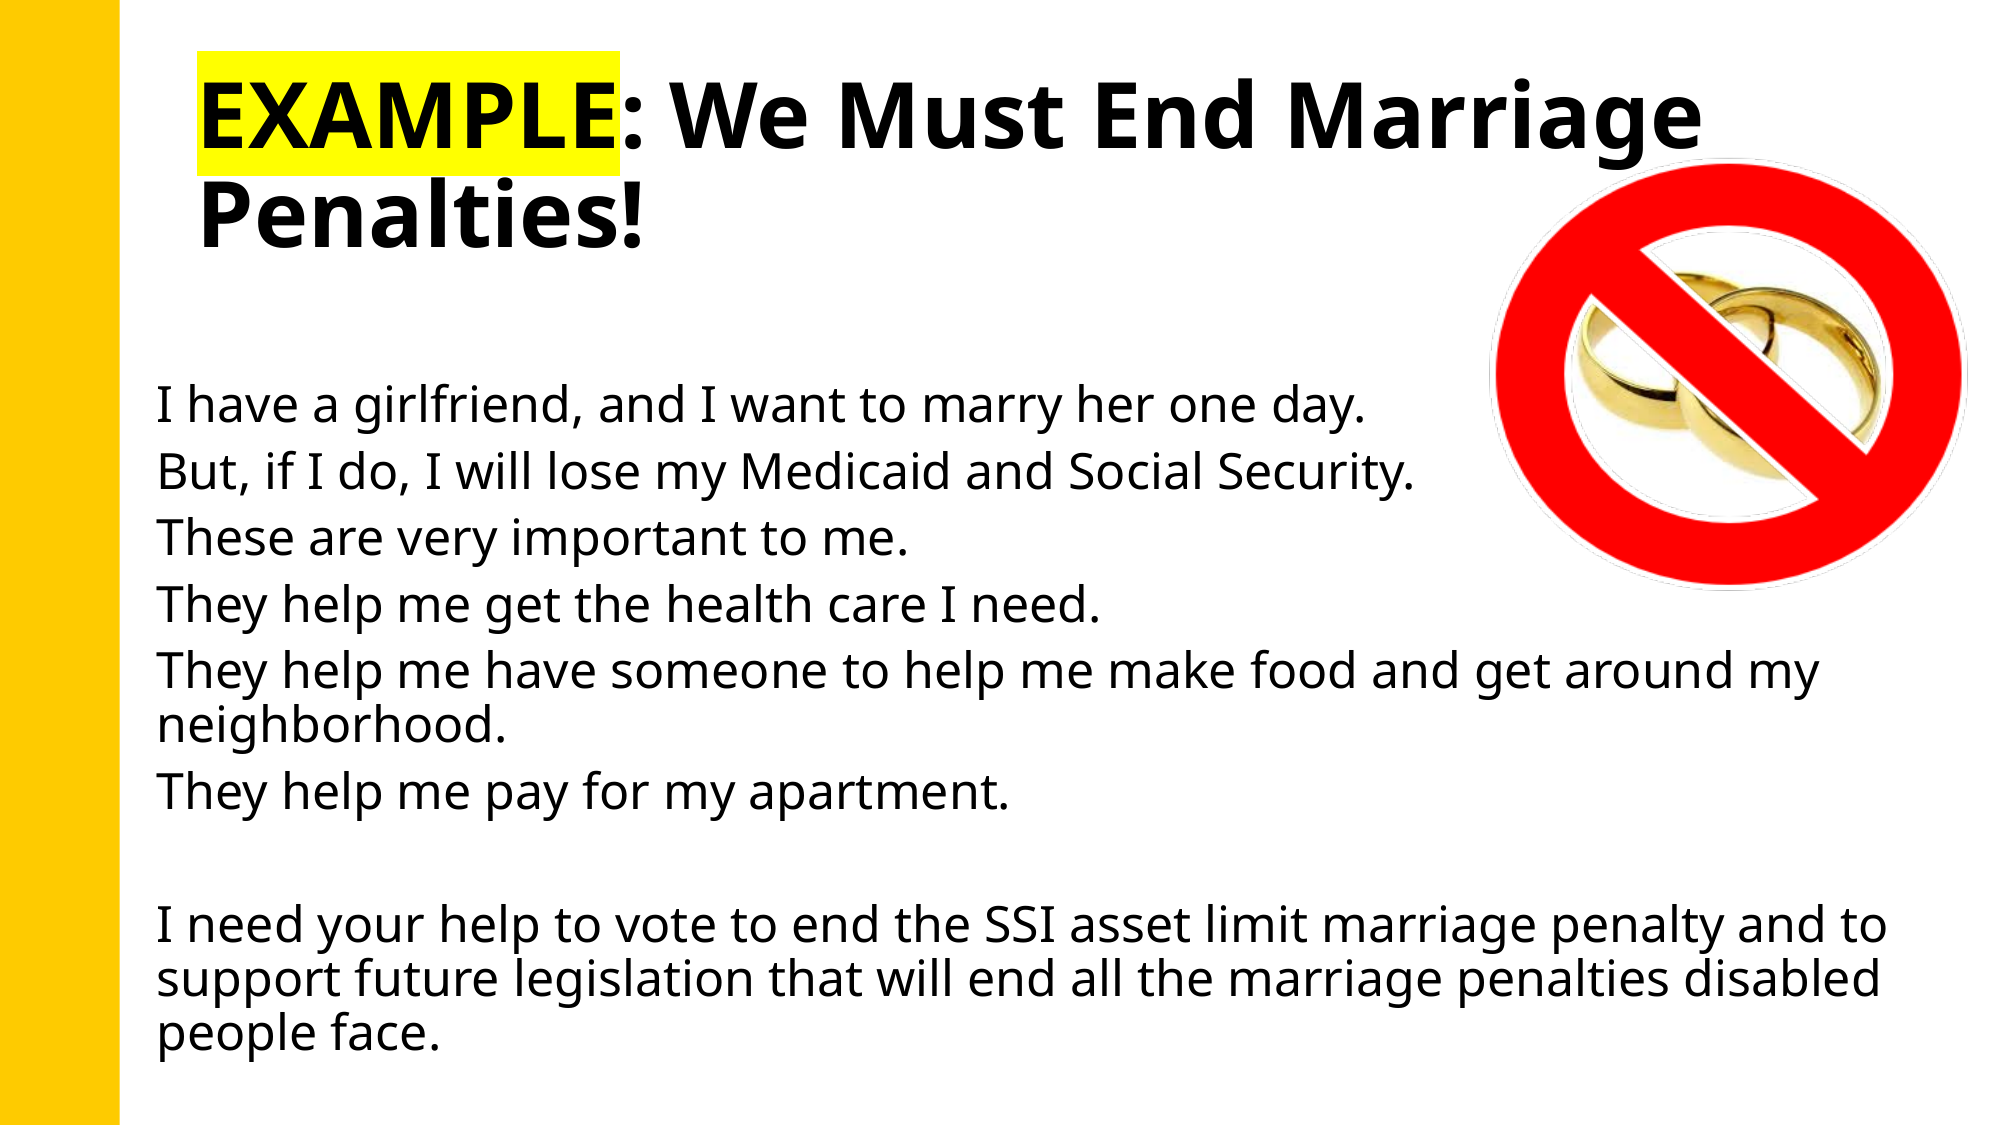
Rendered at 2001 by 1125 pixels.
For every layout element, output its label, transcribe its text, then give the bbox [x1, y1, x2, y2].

title EXAMPLE: We Must End Marriage Penalties! [181, 59, 1863, 278]
picture [1431, 105, 2000, 644]
list I have a girlfriend, and I want to marry her one day. But, if I do, I will lose my Medicaid and Social Security. These are very important to me. They help me get the health care I need. They help me have someone to help me make food and get around my neighborhood. They help me pay for my apartment. I need your help to vote to end the SSI asset limit marriage penalty and to support future legislation that will end all the marriage penalties disabled people face. [141, 299, 1946, 1066]
text_box [40, 414, 1331, 580]
